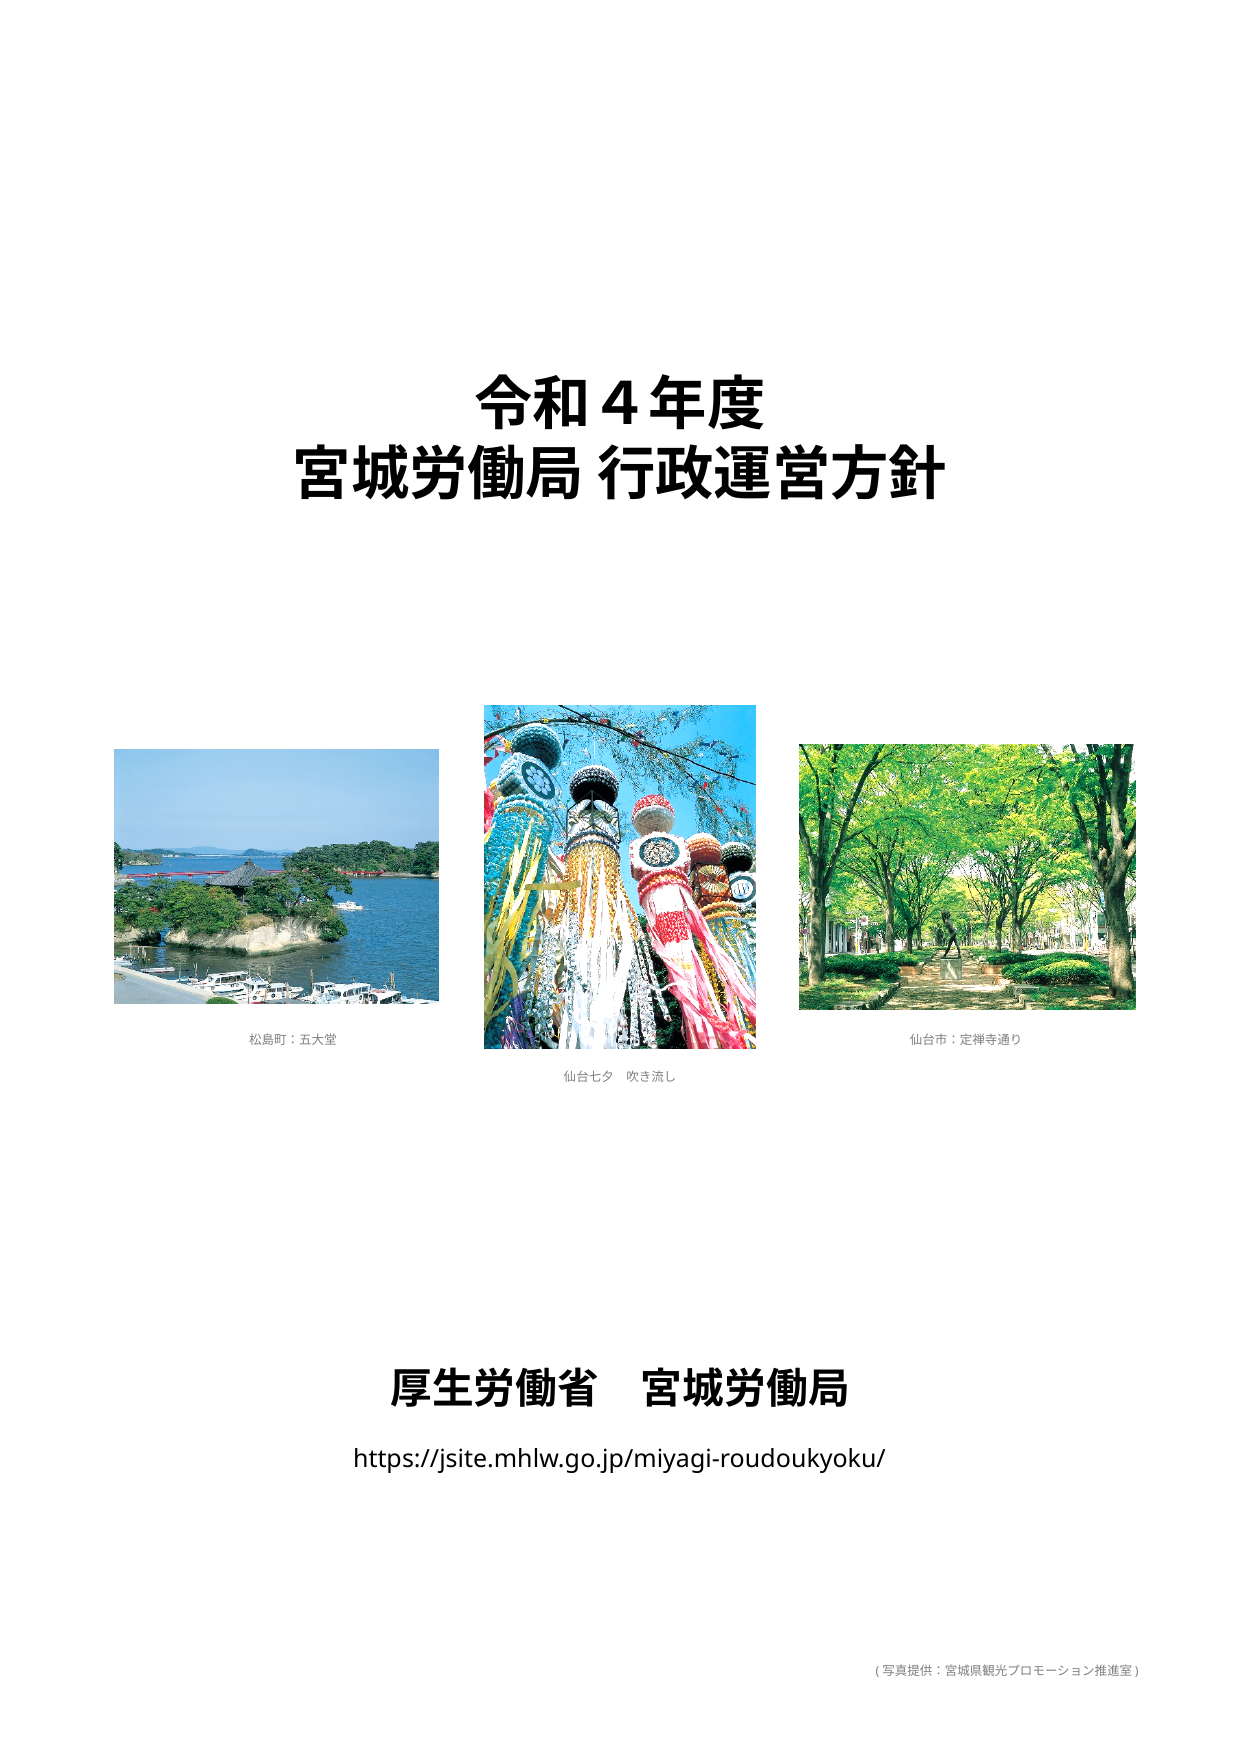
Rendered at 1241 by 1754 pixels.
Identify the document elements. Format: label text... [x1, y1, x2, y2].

text_box 仙台市：定禅寺通り [870, 1024, 1062, 1055]
text_box 令和４年度 宮城労働局 行政運営方針 [109, 298, 1131, 594]
picture [799, 744, 1136, 1010]
text_box (写真提供：宮城県観光プロモーション推進室) [829, 1655, 1185, 1686]
picture [502, 830, 513, 840]
picture [113, 749, 439, 1004]
picture [484, 705, 756, 1049]
text_box 松島町：五大堂 [147, 1024, 439, 1055]
text_box 仙台七夕 吹き流し [474, 1061, 766, 1092]
text_box 厚生労働省 宮城労働局 https://jsite.mhlw.go.jp/miyagi-roudoukyoku/ [338, 1294, 902, 1480]
